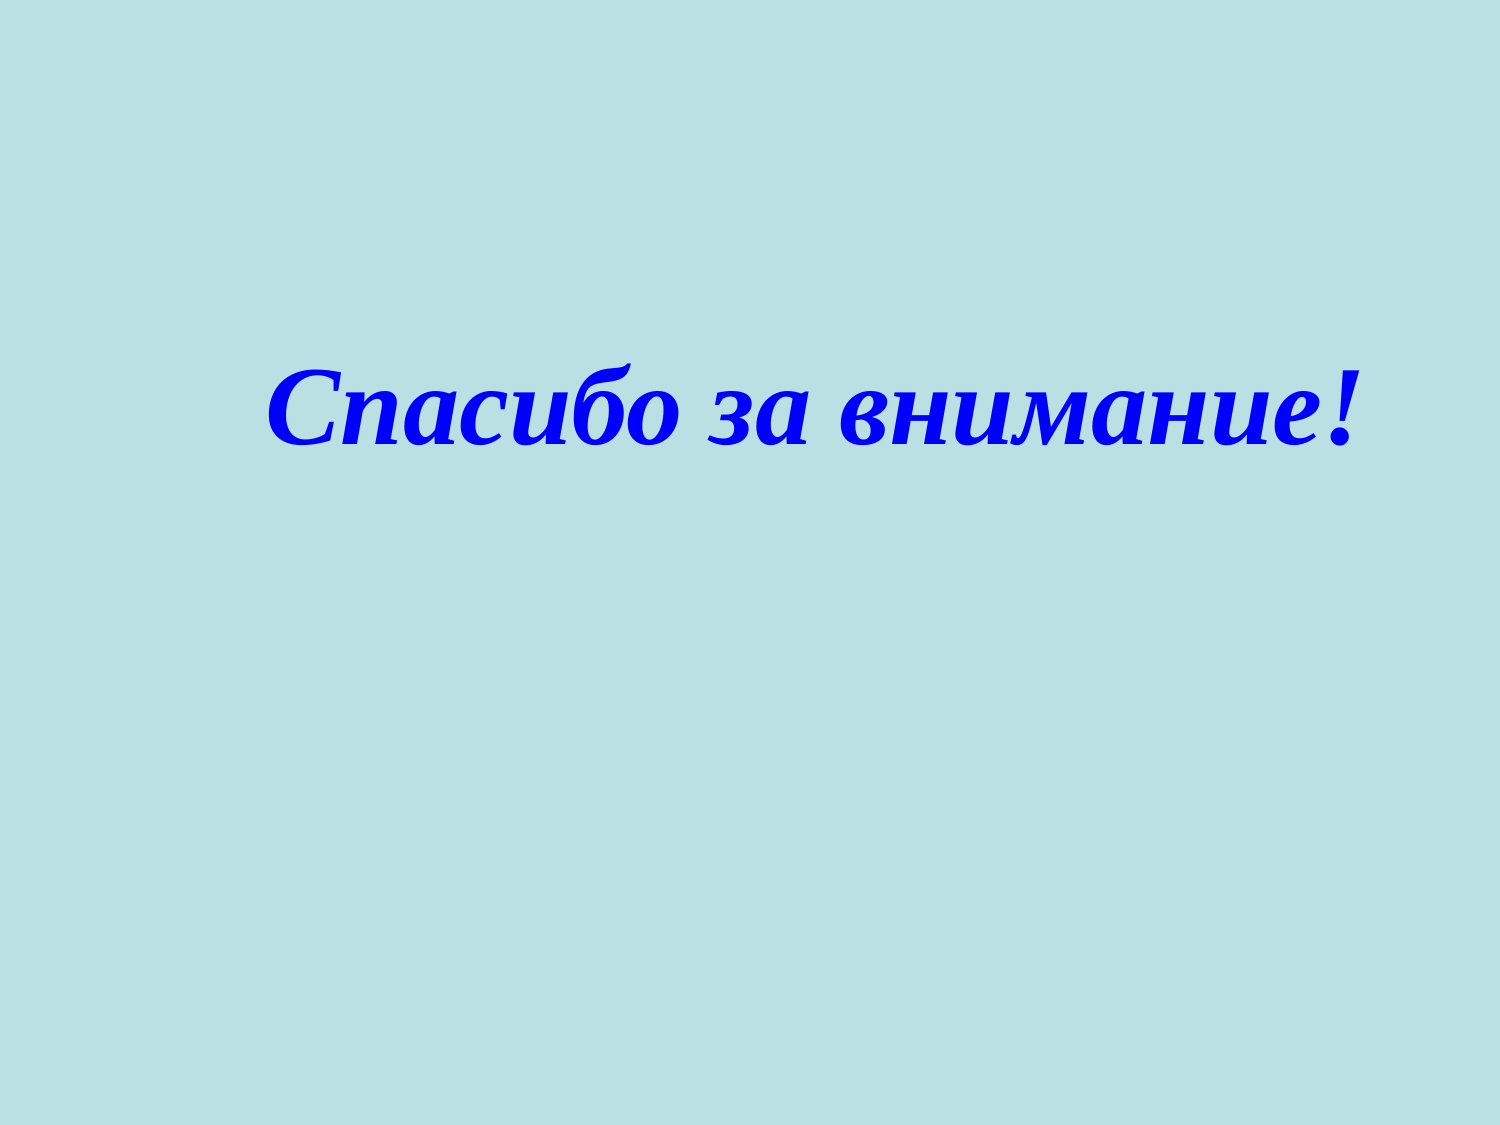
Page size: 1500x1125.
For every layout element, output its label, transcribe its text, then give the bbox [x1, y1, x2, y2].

text_box Спасибо за внимание! [250, 324, 1382, 475]
